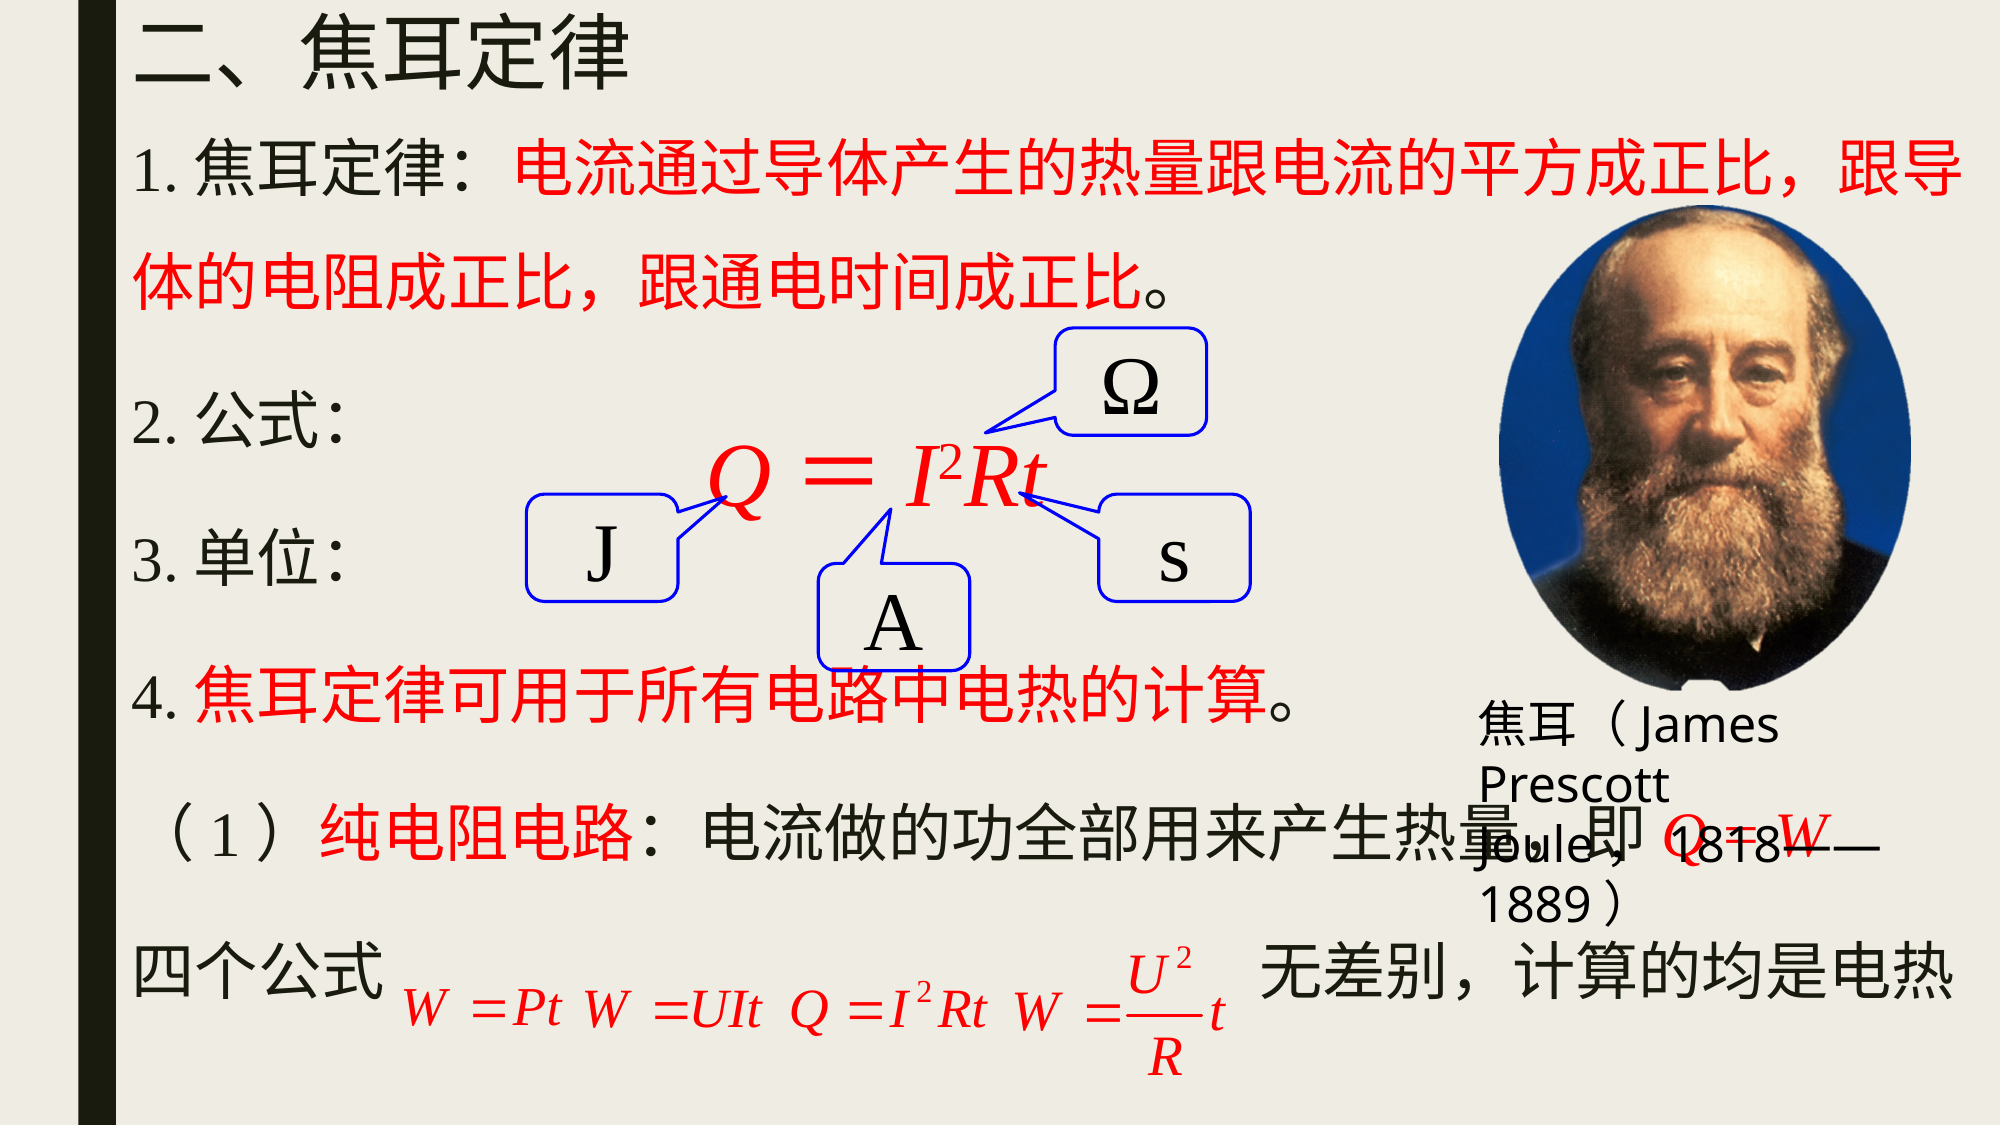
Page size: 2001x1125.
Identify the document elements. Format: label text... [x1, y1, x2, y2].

text_box Ω [982, 325, 1210, 439]
text_box s [1016, 490, 1254, 605]
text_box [780, 966, 1003, 1056]
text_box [395, 976, 577, 1043]
title 二、焦耳定律 [116, 5, 1800, 82]
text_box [576, 977, 777, 1045]
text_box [1005, 927, 1240, 1088]
text_box A [815, 506, 973, 674]
text_box 焦耳（James Prescott Joule，1818——1889） [1462, 684, 1974, 940]
picture [1499, 205, 1911, 693]
text_box Q＝I2Rt [690, 407, 1061, 533]
list 1.焦耳定律：电流通过导体产生的热量跟电流的平方成正比，跟导体的电阻成正比，跟通电时间成正比。 2.公式： 3.单位： 4.焦耳定律可用于所有电路中电热的计算。 （1）纯电阻电路：电流做的功全部用来产生热量，即Q = W 四个公式 无差别，计算的均是电热 [116, 82, 2000, 1125]
text_box J [523, 491, 730, 605]
